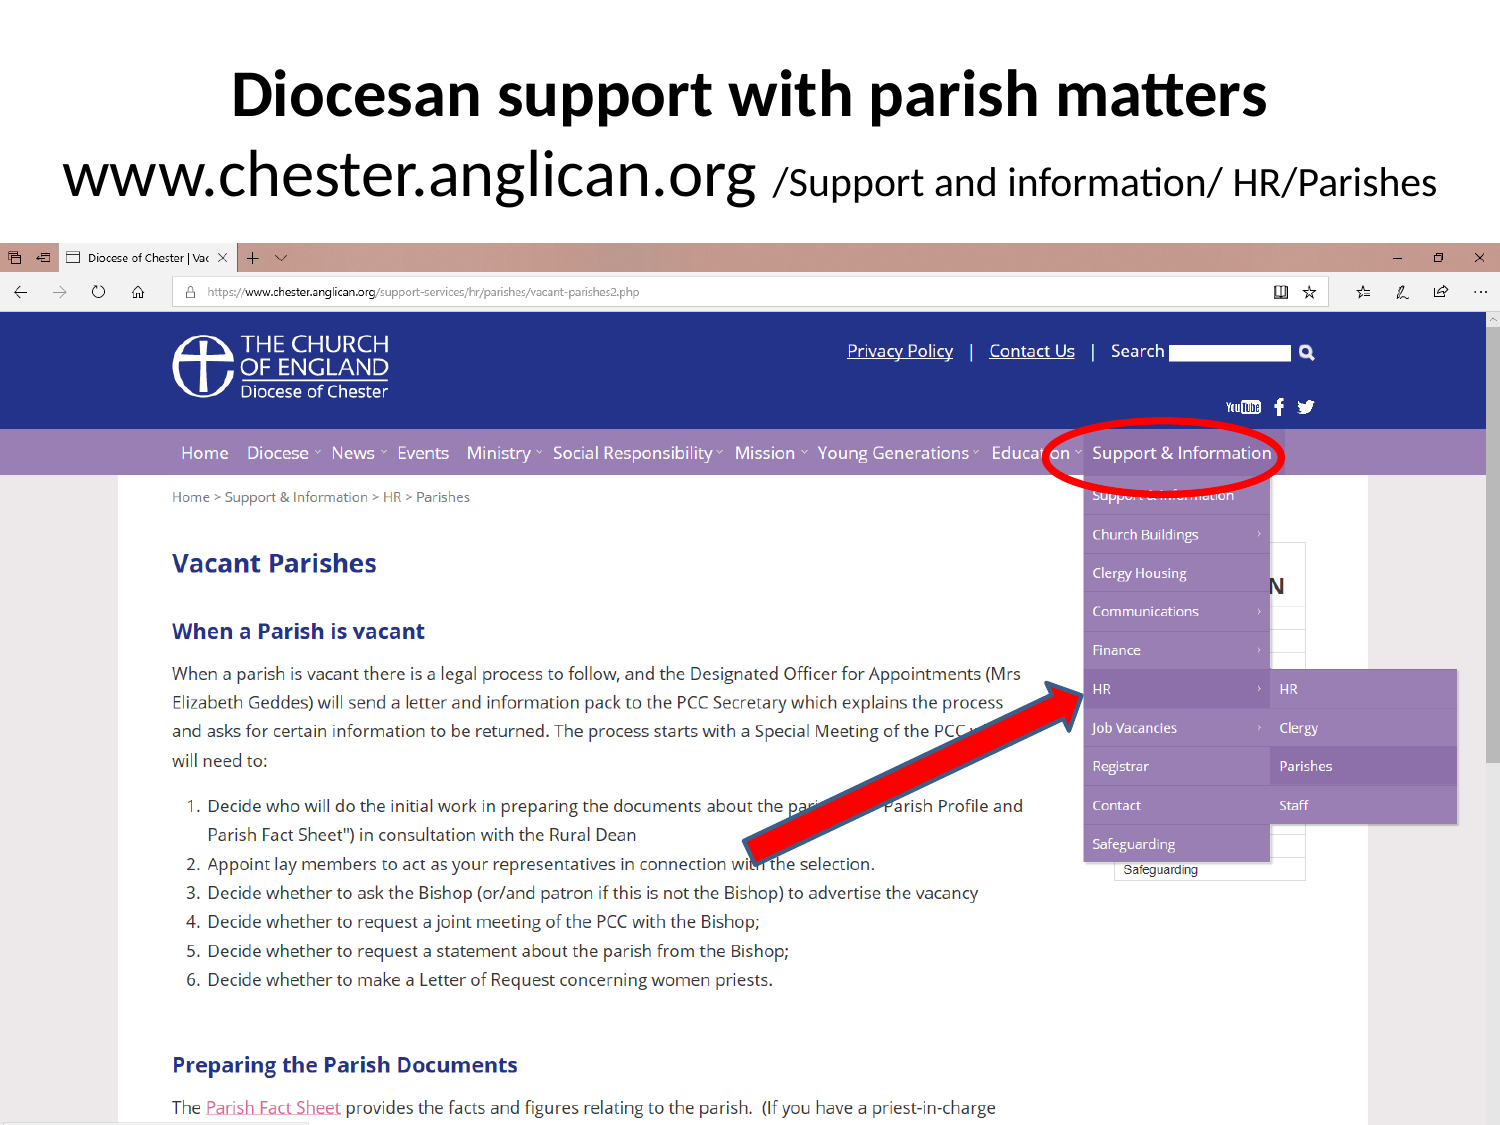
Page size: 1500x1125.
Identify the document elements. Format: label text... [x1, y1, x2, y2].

picture [0, 243, 1500, 1125]
text_box Diocesan support with parish matters www.chester.anglican.org /Support and information/ HR/Parishes [17, 42, 1483, 218]
